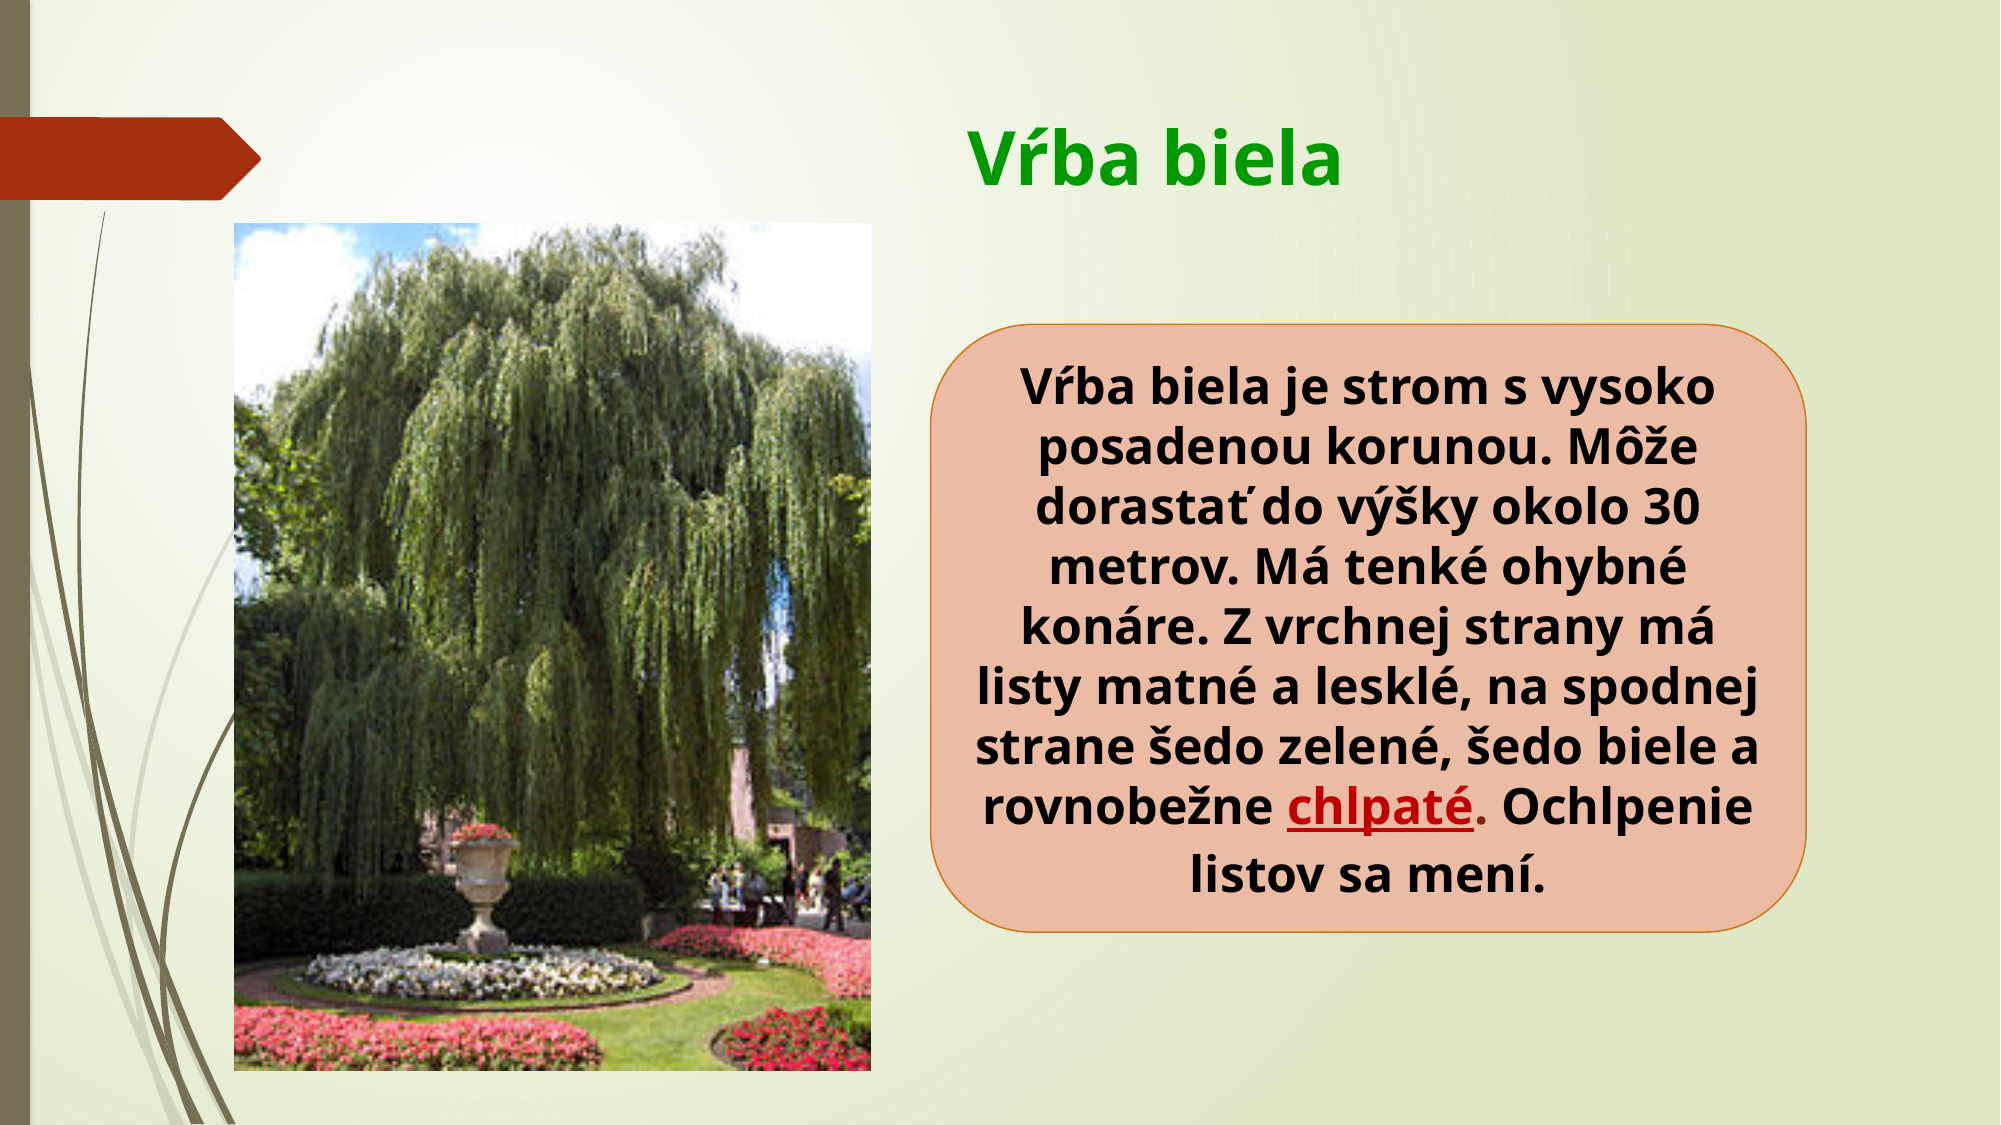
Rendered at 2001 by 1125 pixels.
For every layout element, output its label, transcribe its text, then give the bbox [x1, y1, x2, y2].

title Vŕba biela [425, 102, 1888, 224]
picture [233, 223, 871, 1071]
text_box Vŕba biela je strom s vysoko posadenou korunou. Môže dorastať do výšky okolo 30 metrov. Má tenké ohybné konáre. Z vrchnej strany má listy matné a lesklé, na spodnej strane šedo zelené, šedo biele a rovnobežne chlpaté. Ochlpenie listov sa mení. [929, 323, 1807, 933]
